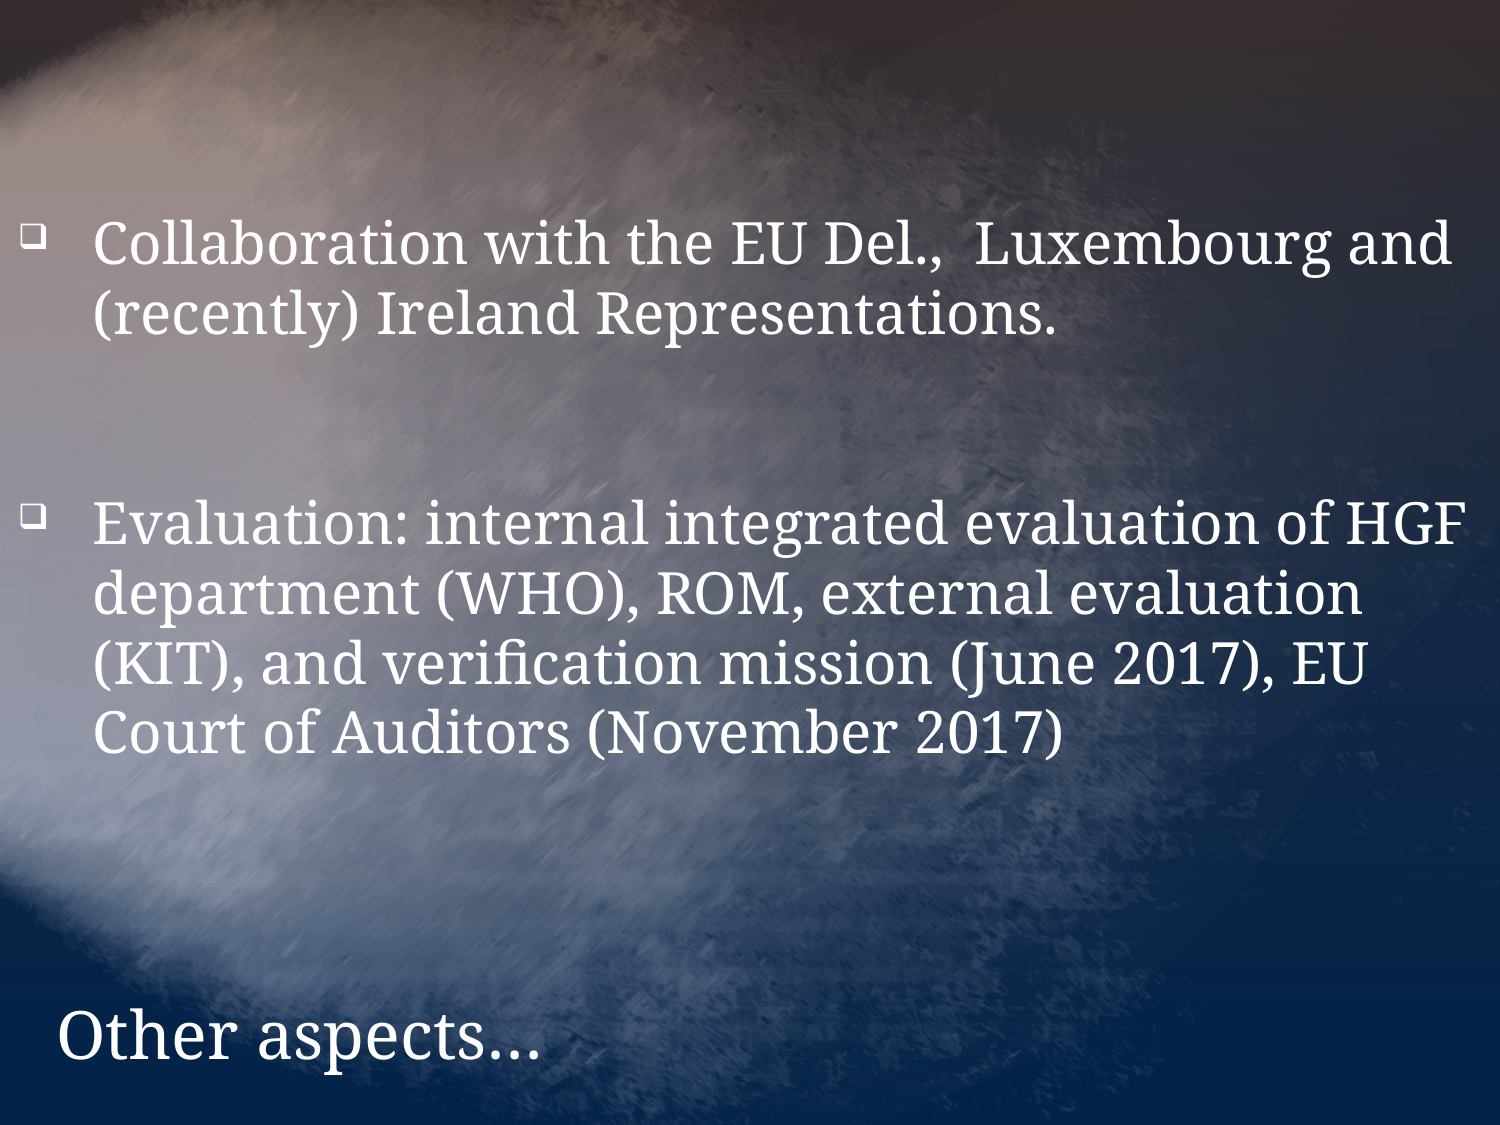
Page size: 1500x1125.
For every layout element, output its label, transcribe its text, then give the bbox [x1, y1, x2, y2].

list Collaboration with the EU Del., Luxembourg and (recently) Ireland Representations. Evaluation: internal integrated evaluation of HGF department (WHO), ROM, external evaluation (KIT), and verification mission (June 2017), EU Court of Auditors (November 2017) [0, 54, 1495, 988]
title Other aspects… [41, 999, 1329, 1080]
